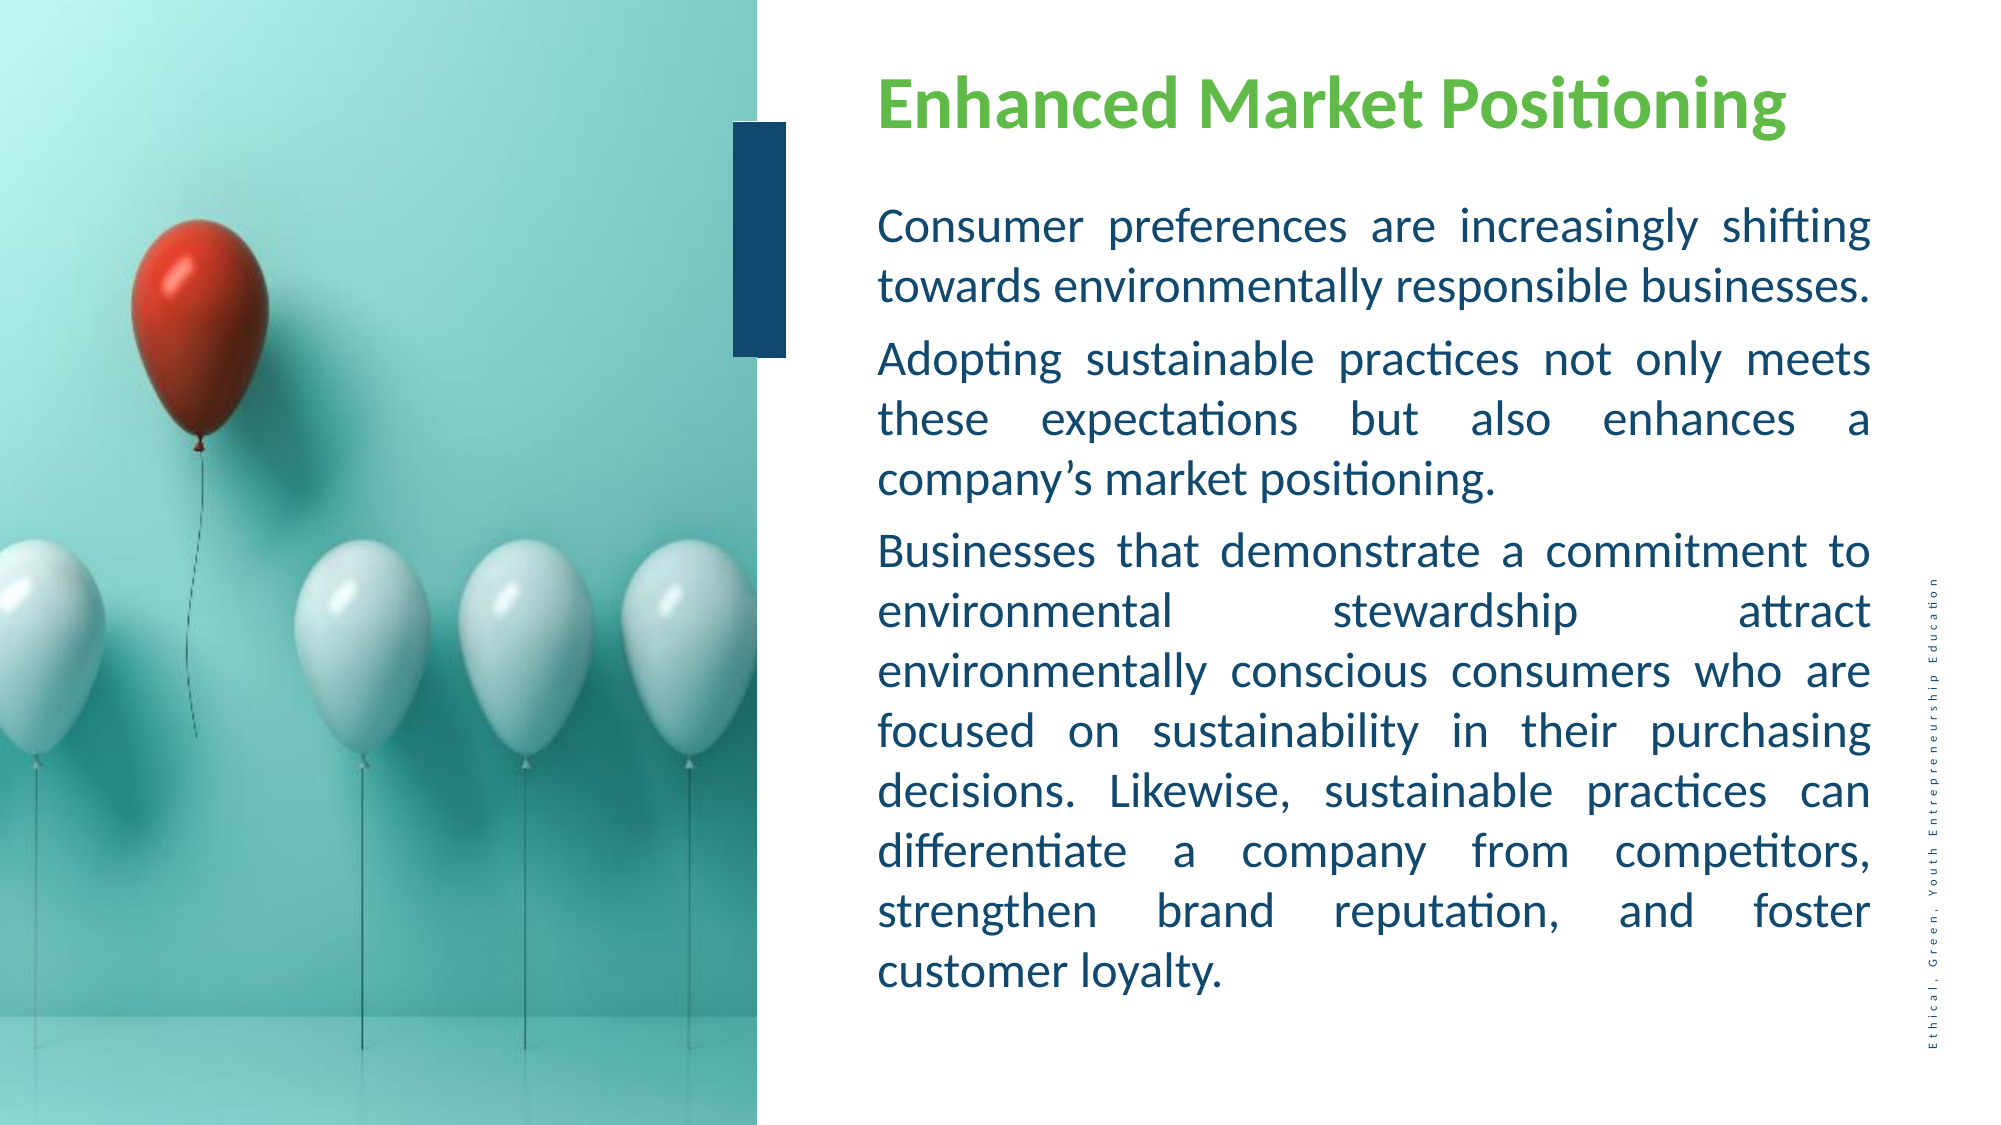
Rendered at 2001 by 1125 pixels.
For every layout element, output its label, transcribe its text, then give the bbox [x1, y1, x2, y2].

list Enhanced Market Positioning [862, 46, 1865, 184]
picture [0, 0, 758, 1125]
list Consumer preferences are increasingly shifting towards environmentally responsible businesses. Adopting sustainable practices not only meets these expectations but also enhances a company’s market positioning. Businesses that demonstrate a commitment to environmental stewardship attract environmentally conscious consumers who are focused on sustainability in their purchasing decisions. Likewise, sustainable practices can differentiate a company from competitors, strengthen brand reputation, and foster customer loyalty. [862, 184, 1887, 754]
